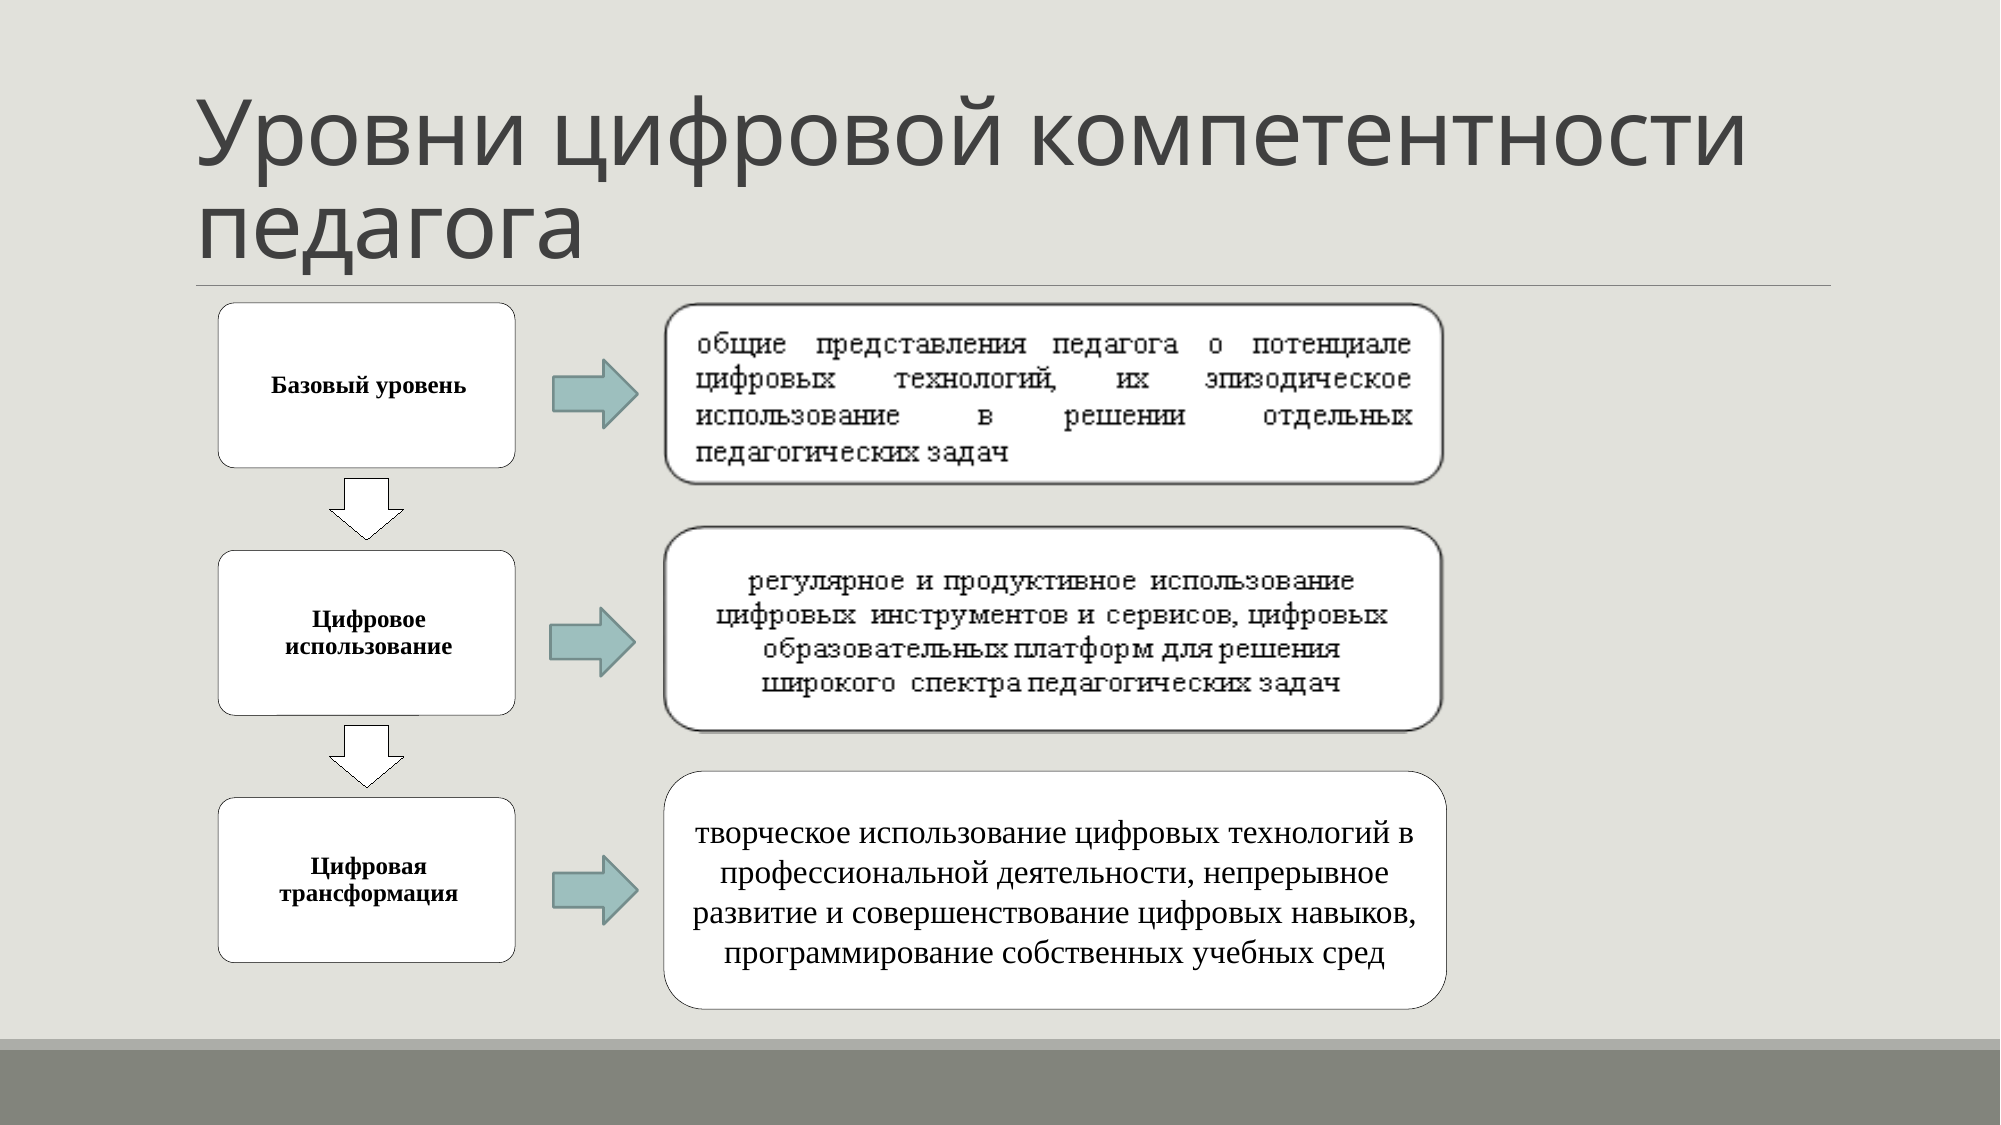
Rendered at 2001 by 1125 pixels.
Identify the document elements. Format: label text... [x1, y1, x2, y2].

picture [663, 523, 1448, 735]
text_box [561, 606, 636, 678]
picture [663, 302, 1448, 488]
text_box творческое использование цифровых технологий в профессиональной деятельности, непрерывное развитие и совершенствование цифровых навыков, программирование собственных учебных сред [663, 771, 1447, 1010]
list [179, 302, 554, 964]
title Уровни цифровой компетентности педагога [180, 47, 1830, 285]
text_box [561, 854, 639, 926]
text_box [561, 358, 639, 430]
